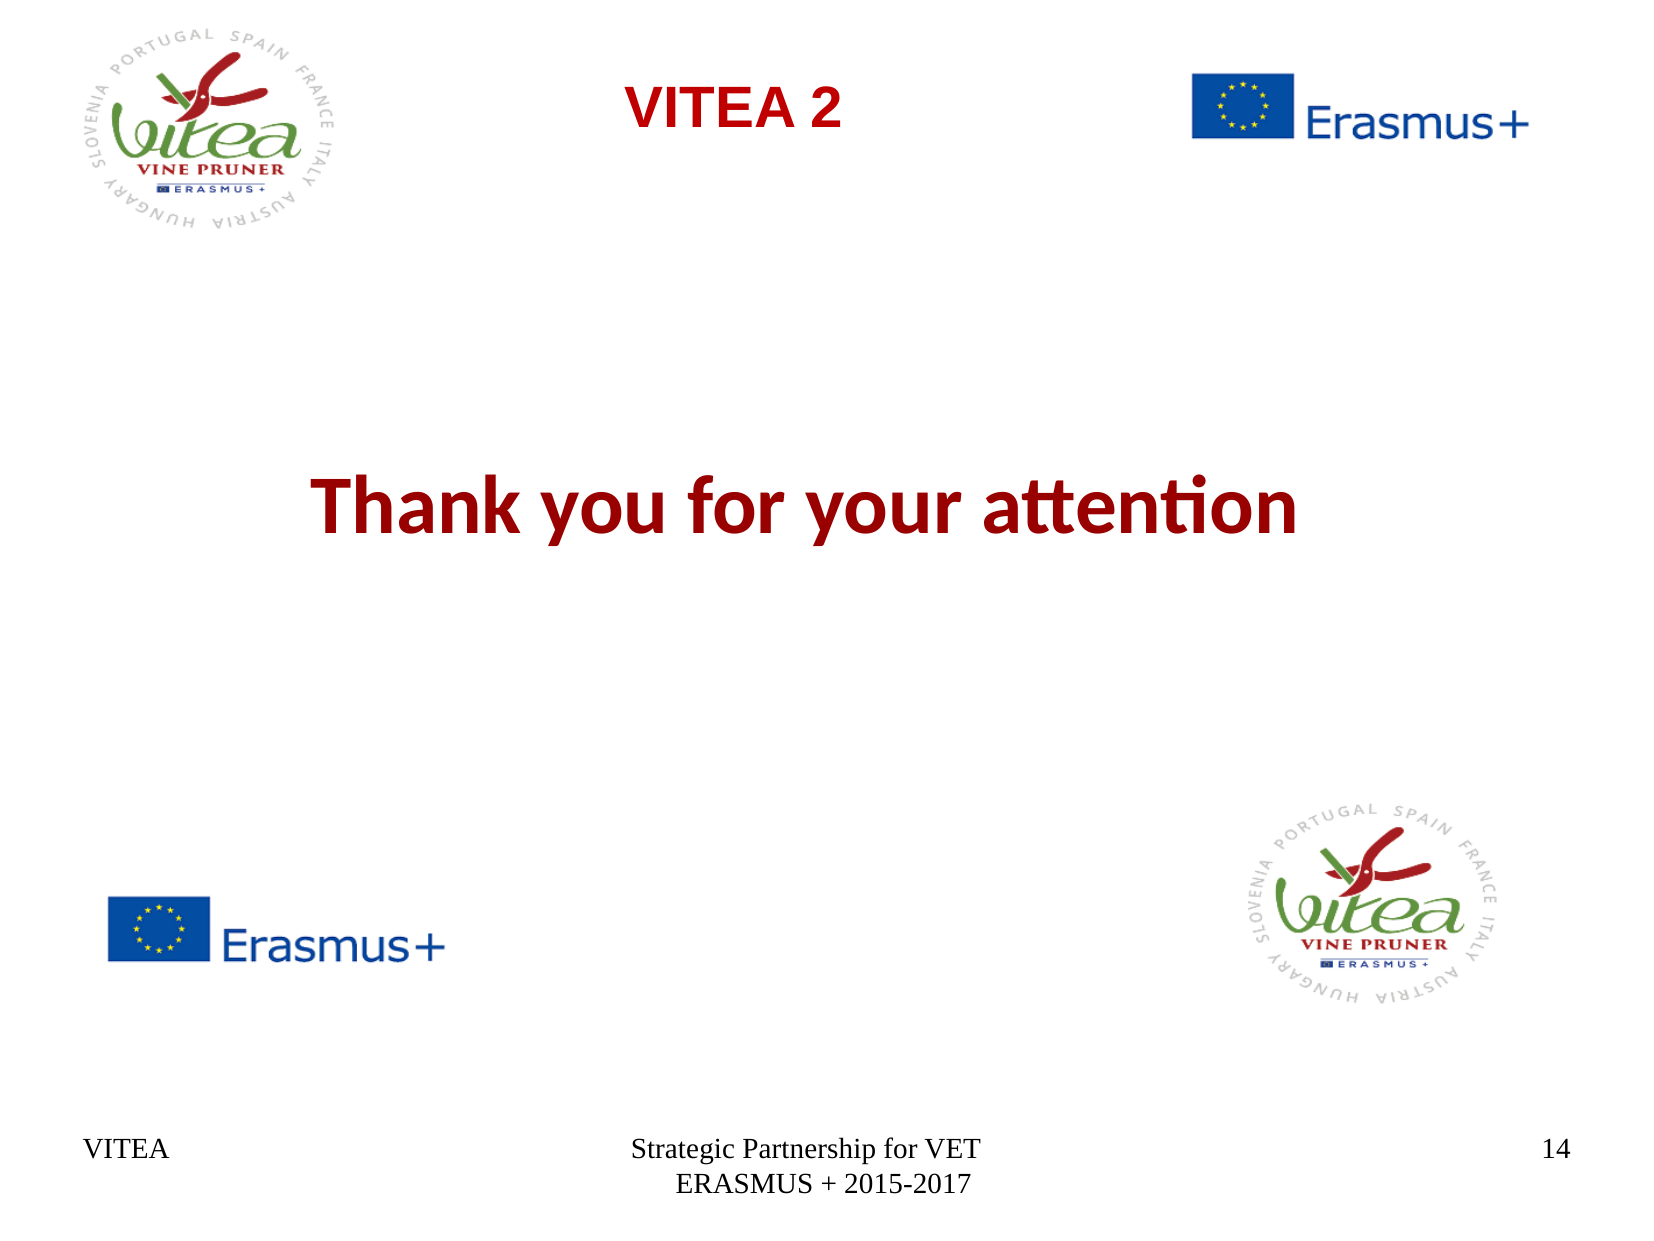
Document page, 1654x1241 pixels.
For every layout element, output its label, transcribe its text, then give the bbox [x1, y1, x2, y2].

text_box VITEA 2 [610, 61, 941, 217]
slide_number 14 [1185, 1129, 1571, 1216]
footer Strategic Partnership for VET ERASMUS + 2015-2017 [565, 1129, 1090, 1216]
picture [106, 892, 462, 975]
text_box Thank you for your attention [200, 442, 1335, 558]
picture [76, 22, 342, 234]
picture [1189, 69, 1546, 152]
picture [1239, 796, 1505, 1009]
slide_number VITEA [82, 1129, 468, 1216]
